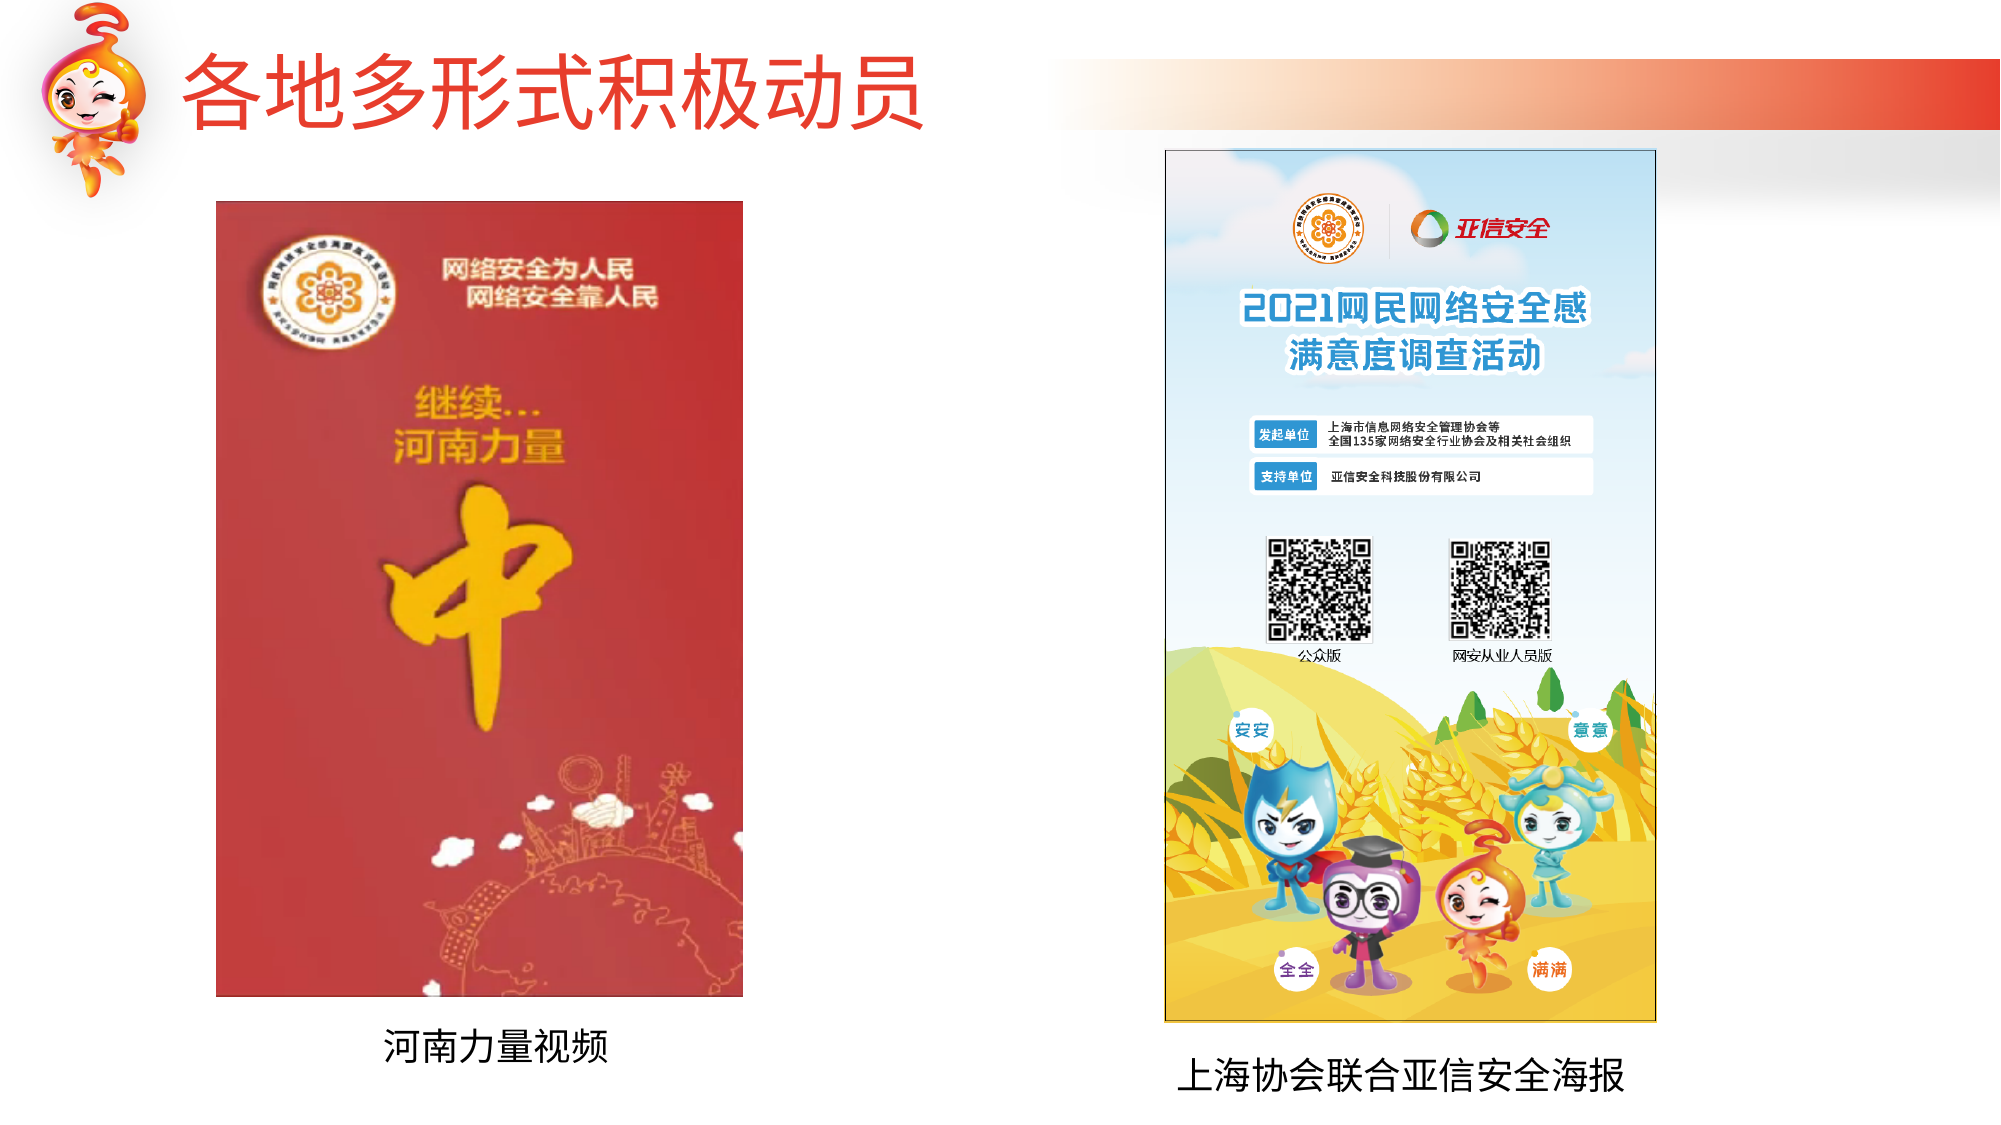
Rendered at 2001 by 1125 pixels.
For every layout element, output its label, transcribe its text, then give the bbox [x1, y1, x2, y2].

text_box [1044, 58, 2000, 131]
picture [38, 0, 151, 201]
text_box 各地多形式积极动员 [179, 32, 1391, 148]
text_box 河南力量视频 [231, 1015, 761, 1076]
picture [1164, 148, 1657, 1023]
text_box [215, 200, 744, 998]
text_box 上海协会联合亚信安全海报 [1145, 1044, 1657, 1105]
